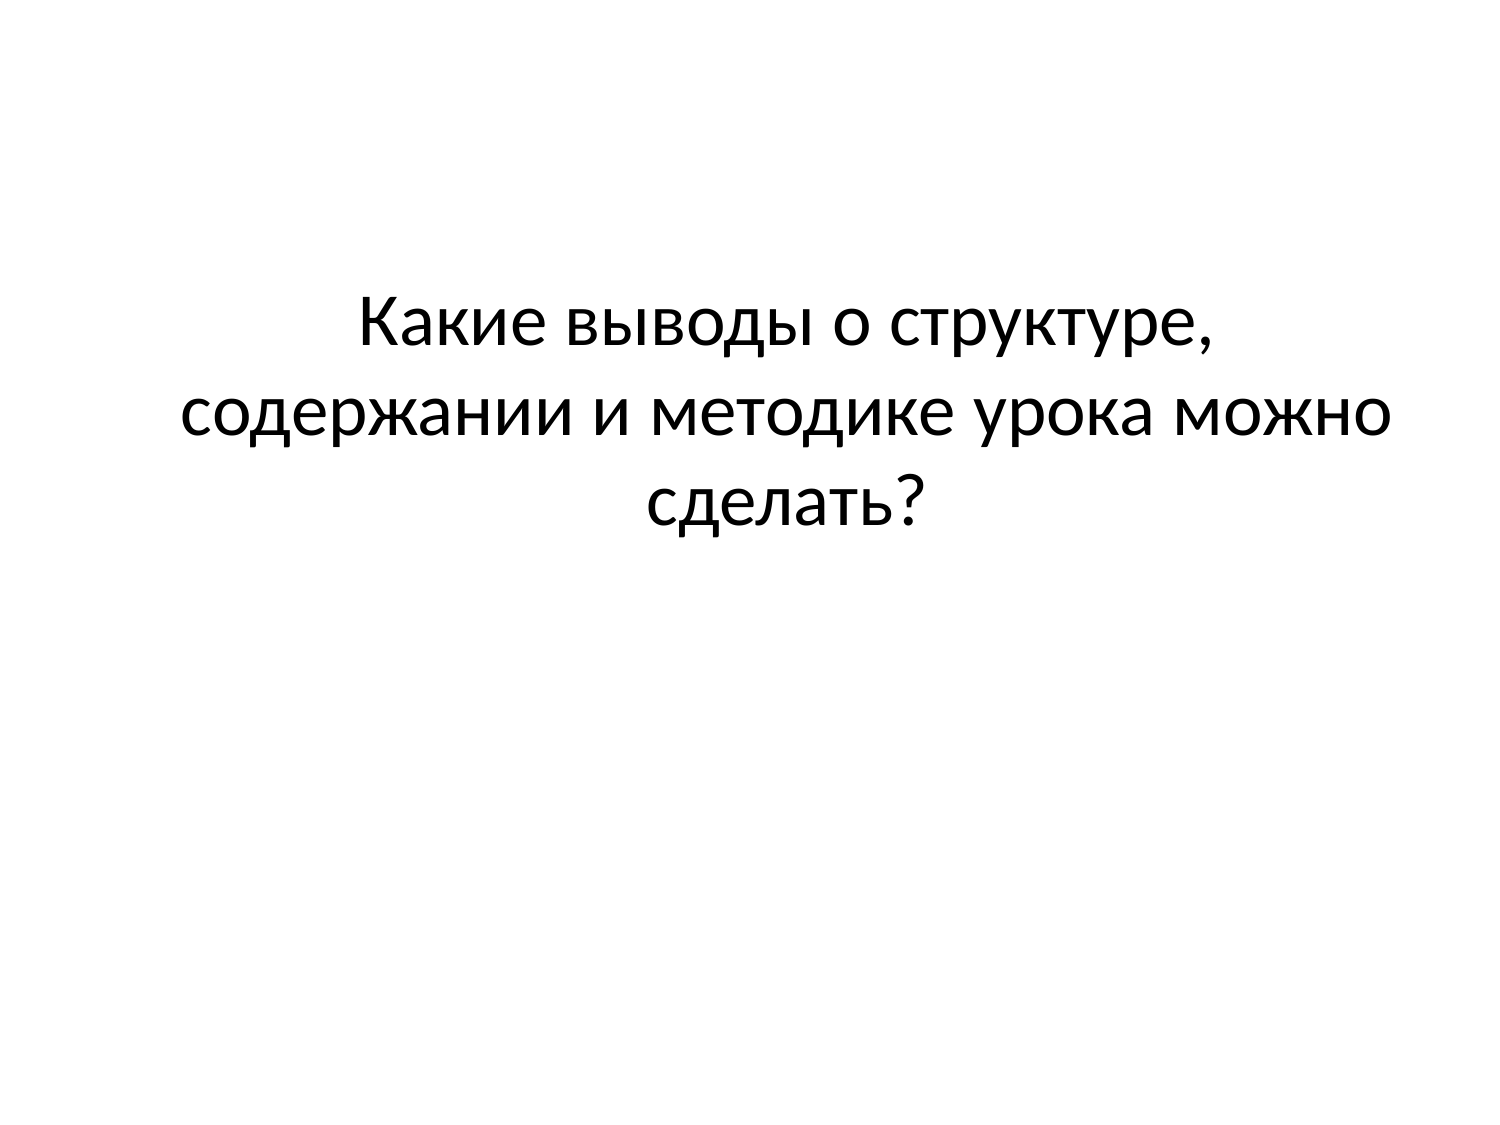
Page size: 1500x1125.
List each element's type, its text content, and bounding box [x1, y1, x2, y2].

list Какие выводы о структуре, содержании и методике урока можно сделать? [150, 262, 1425, 622]
